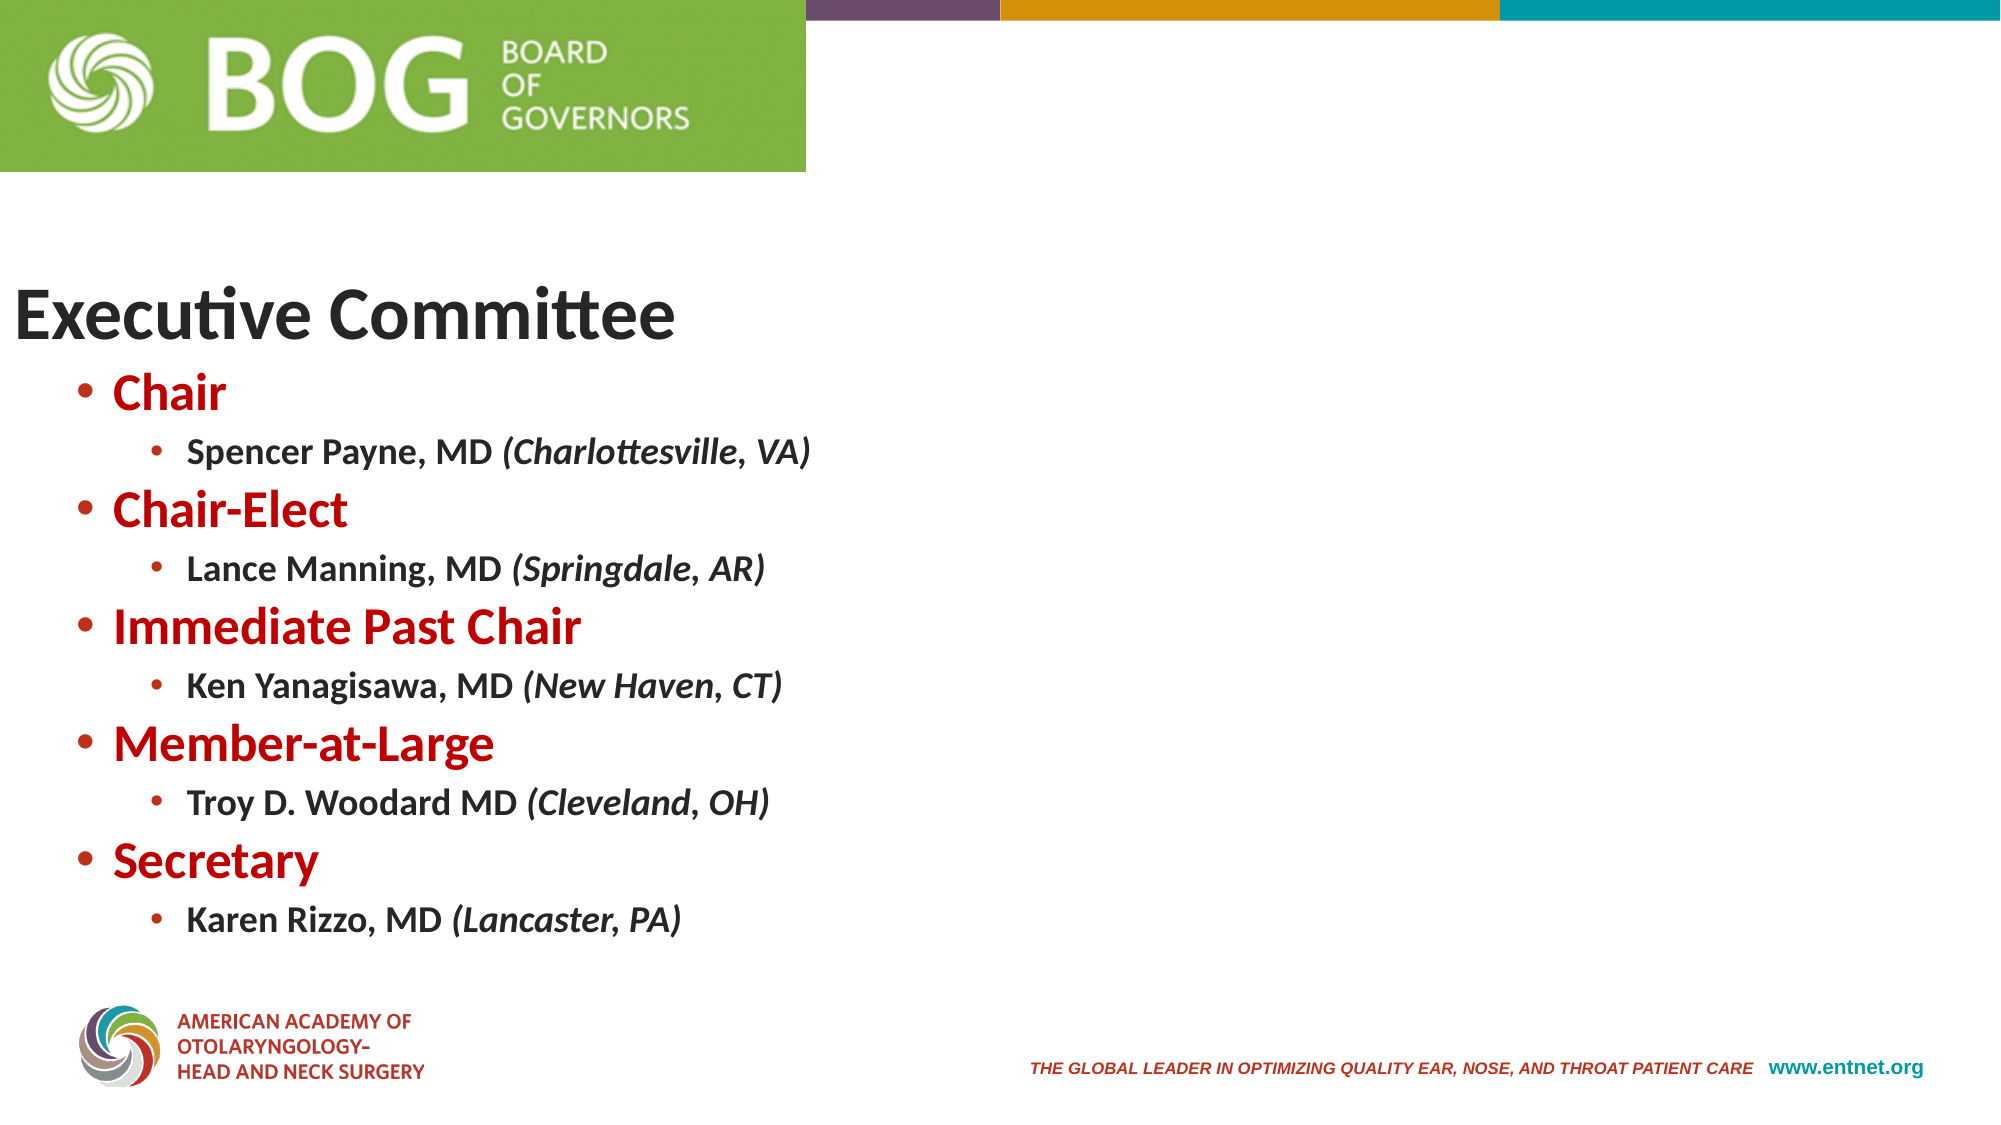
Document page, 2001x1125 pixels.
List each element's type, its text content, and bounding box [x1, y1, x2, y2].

picture [0, 0, 806, 172]
list Executive Committee Chair Spencer Payne, MD (Charlottesville, VA) Chair-Elect Lance Manning, MD (Springdale, AR) Immediate Past Chair Ken Yanagisawa, MD (New Haven, CT) Member-at-Large Troy D. Woodard MD (Cleveland, OH) Secretary Karen Rizzo, MD (Lancaster, PA) [0, 266, 1713, 951]
